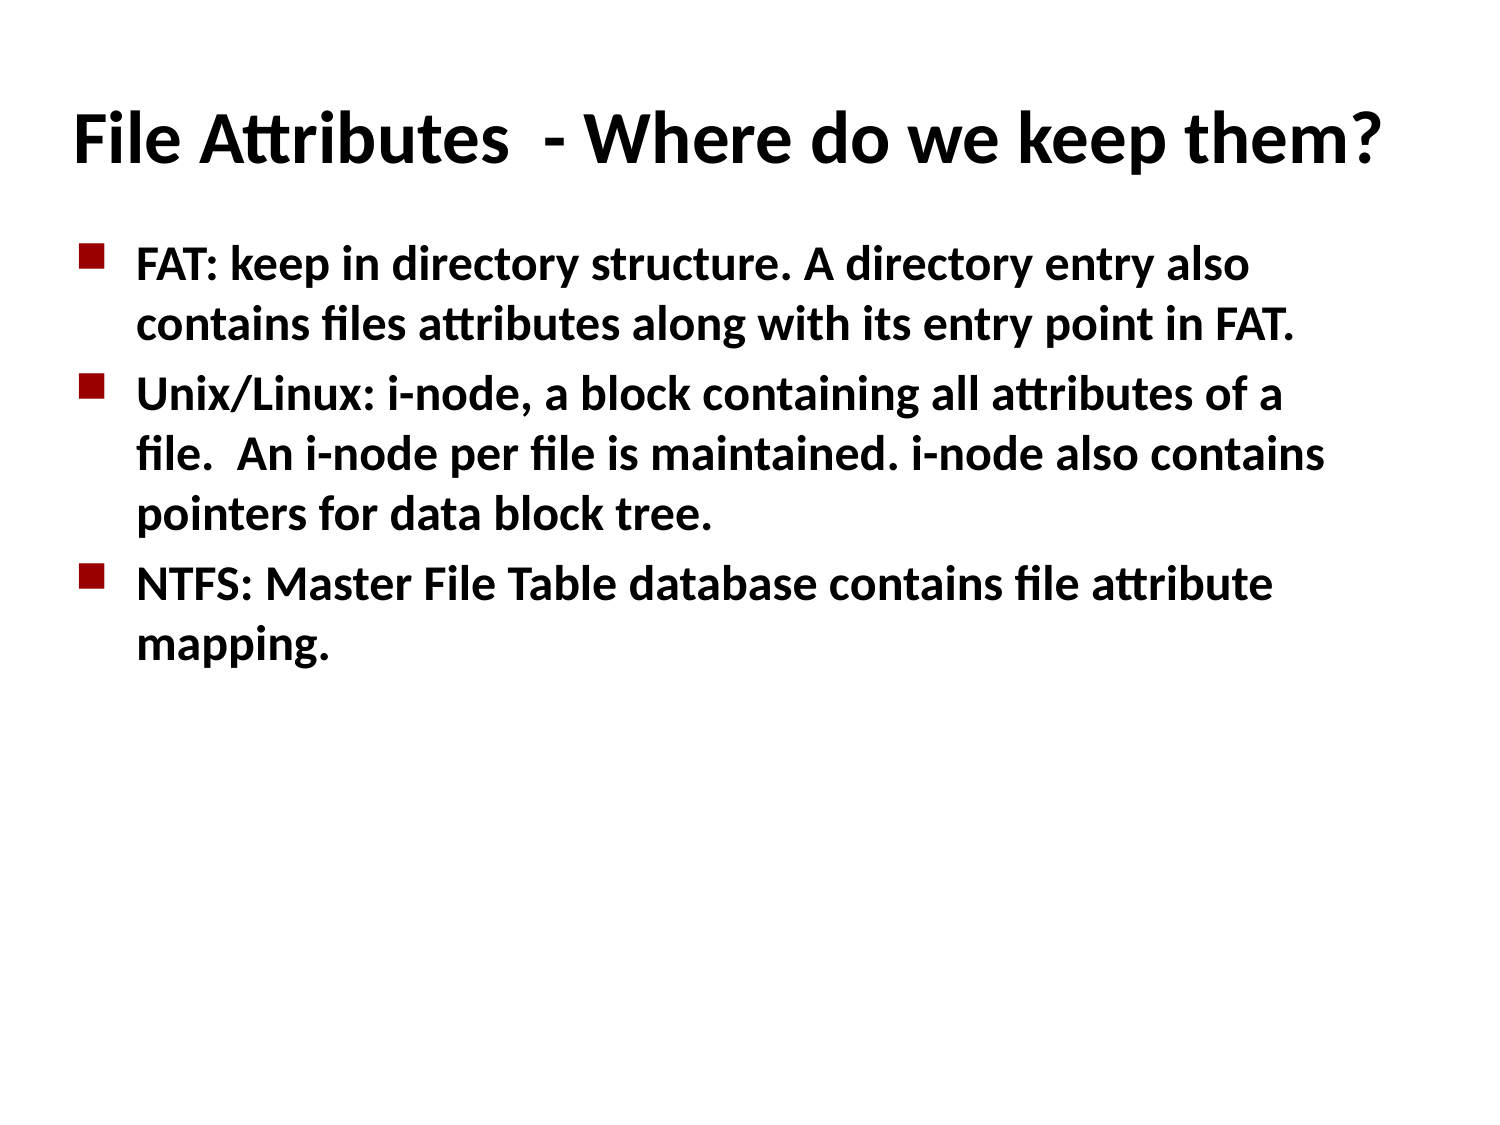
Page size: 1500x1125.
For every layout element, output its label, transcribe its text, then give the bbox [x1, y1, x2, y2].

text_box FAT: keep in directory structure. A directory entry also contains files attributes along with its entry point in FAT. Unix/Linux: i-node, a block containing all attributes of a file. An i-node per file is maintained. i-node also contains pointers for data block tree. NTFS: Master File Table database contains file attribute mapping. [65, 223, 1361, 1039]
text_box File Attributes - Where do we keep them? [58, 71, 1433, 197]
